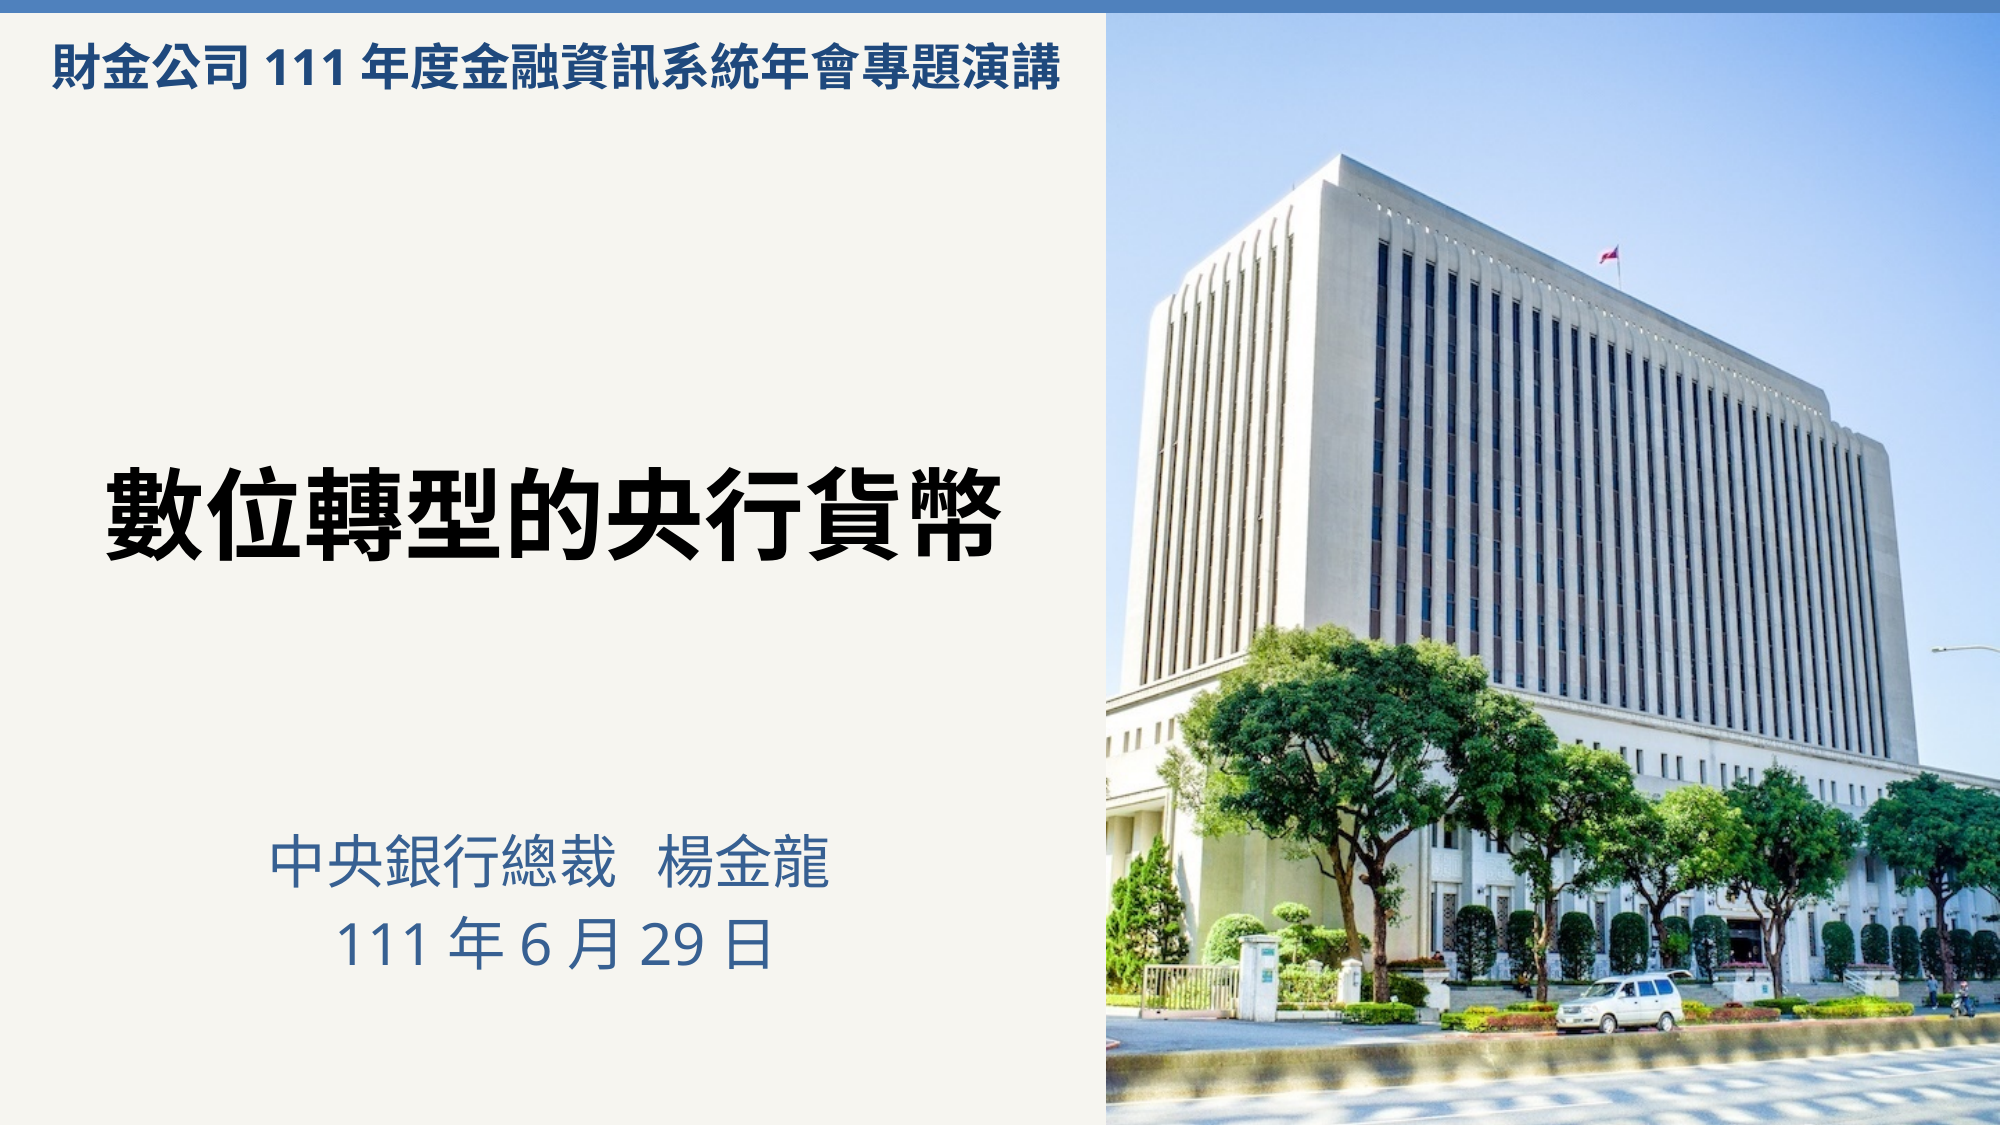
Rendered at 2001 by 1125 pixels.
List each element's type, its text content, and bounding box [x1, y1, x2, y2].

picture [1106, 13, 2000, 1125]
text_box 財金公司111年度金融資訊系統年會專題演講 [10, 28, 1102, 104]
subtitle 中央銀行總裁 楊金龍 ​ 111年6月29日​ [50, 817, 1062, 1106]
title 數位轉型的央行貨幣​ [48, 308, 1062, 717]
